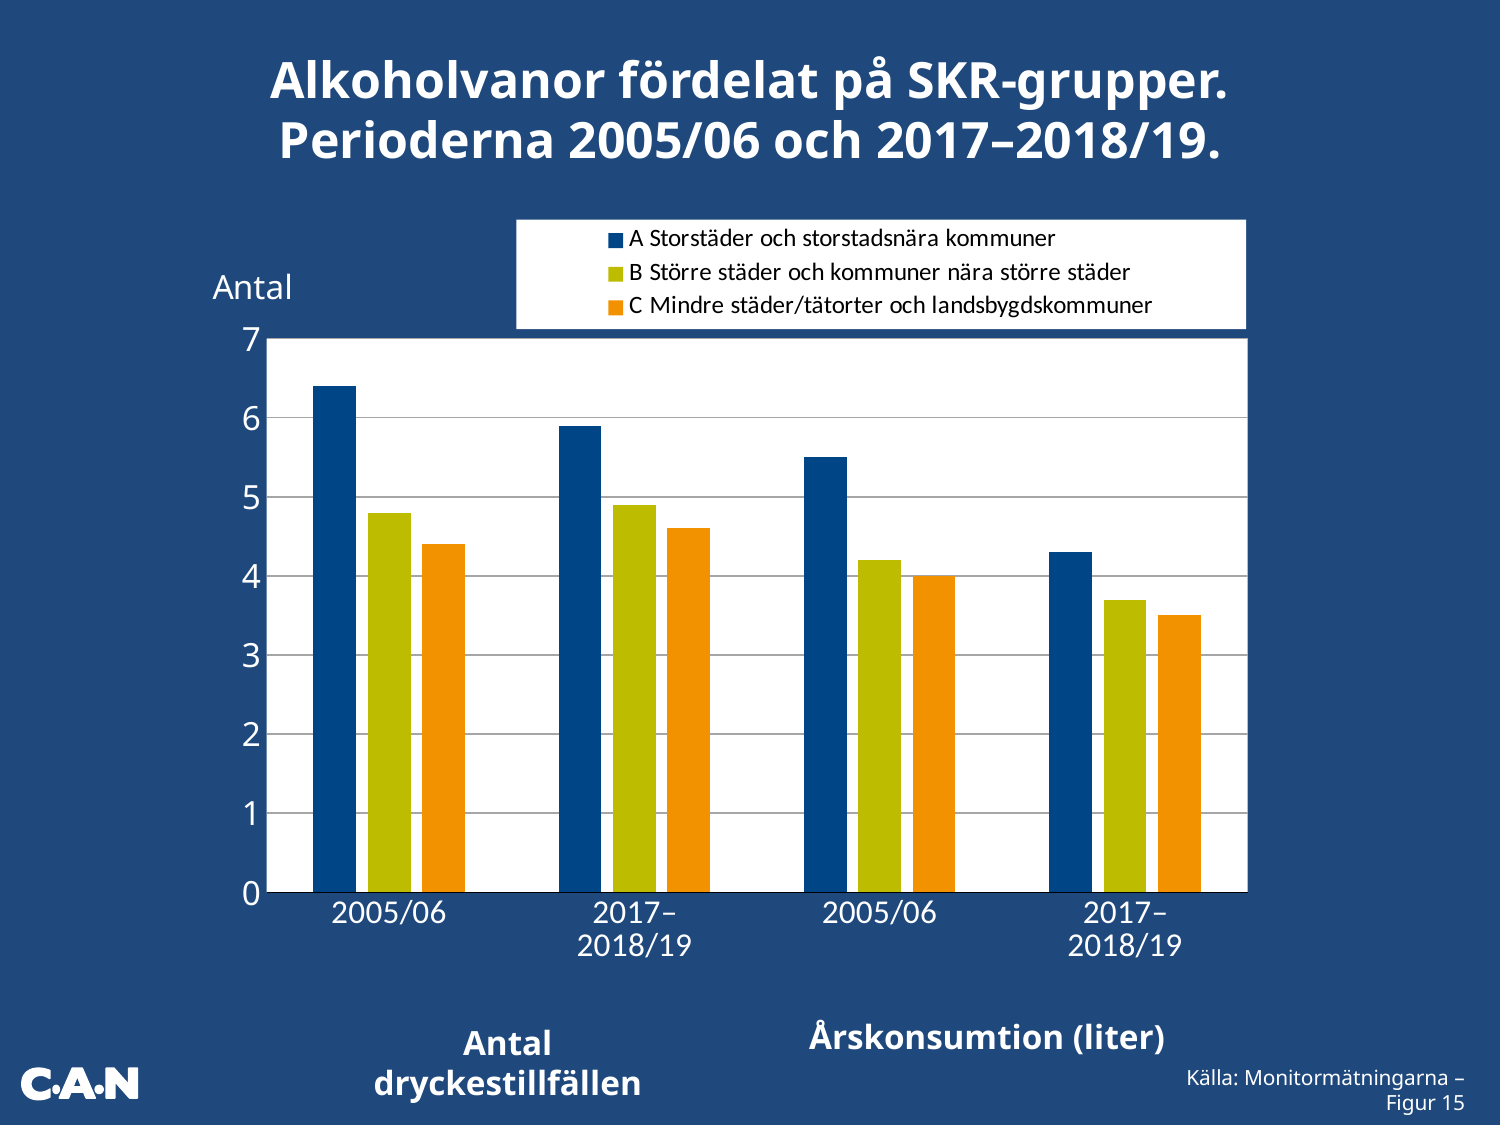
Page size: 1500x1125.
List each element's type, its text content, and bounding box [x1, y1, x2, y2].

text_box Källa: Monitormätningarna – Figur 15 [1139, 1057, 1473, 1123]
text_box Antal dryckestillfällen [312, 1068, 703, 1110]
chart [206, 219, 1271, 1061]
title Alkoholvanor fördelat på SKR-grupper. Perioderna 2005/06 och 2017–2018/19. [43, 42, 1457, 174]
